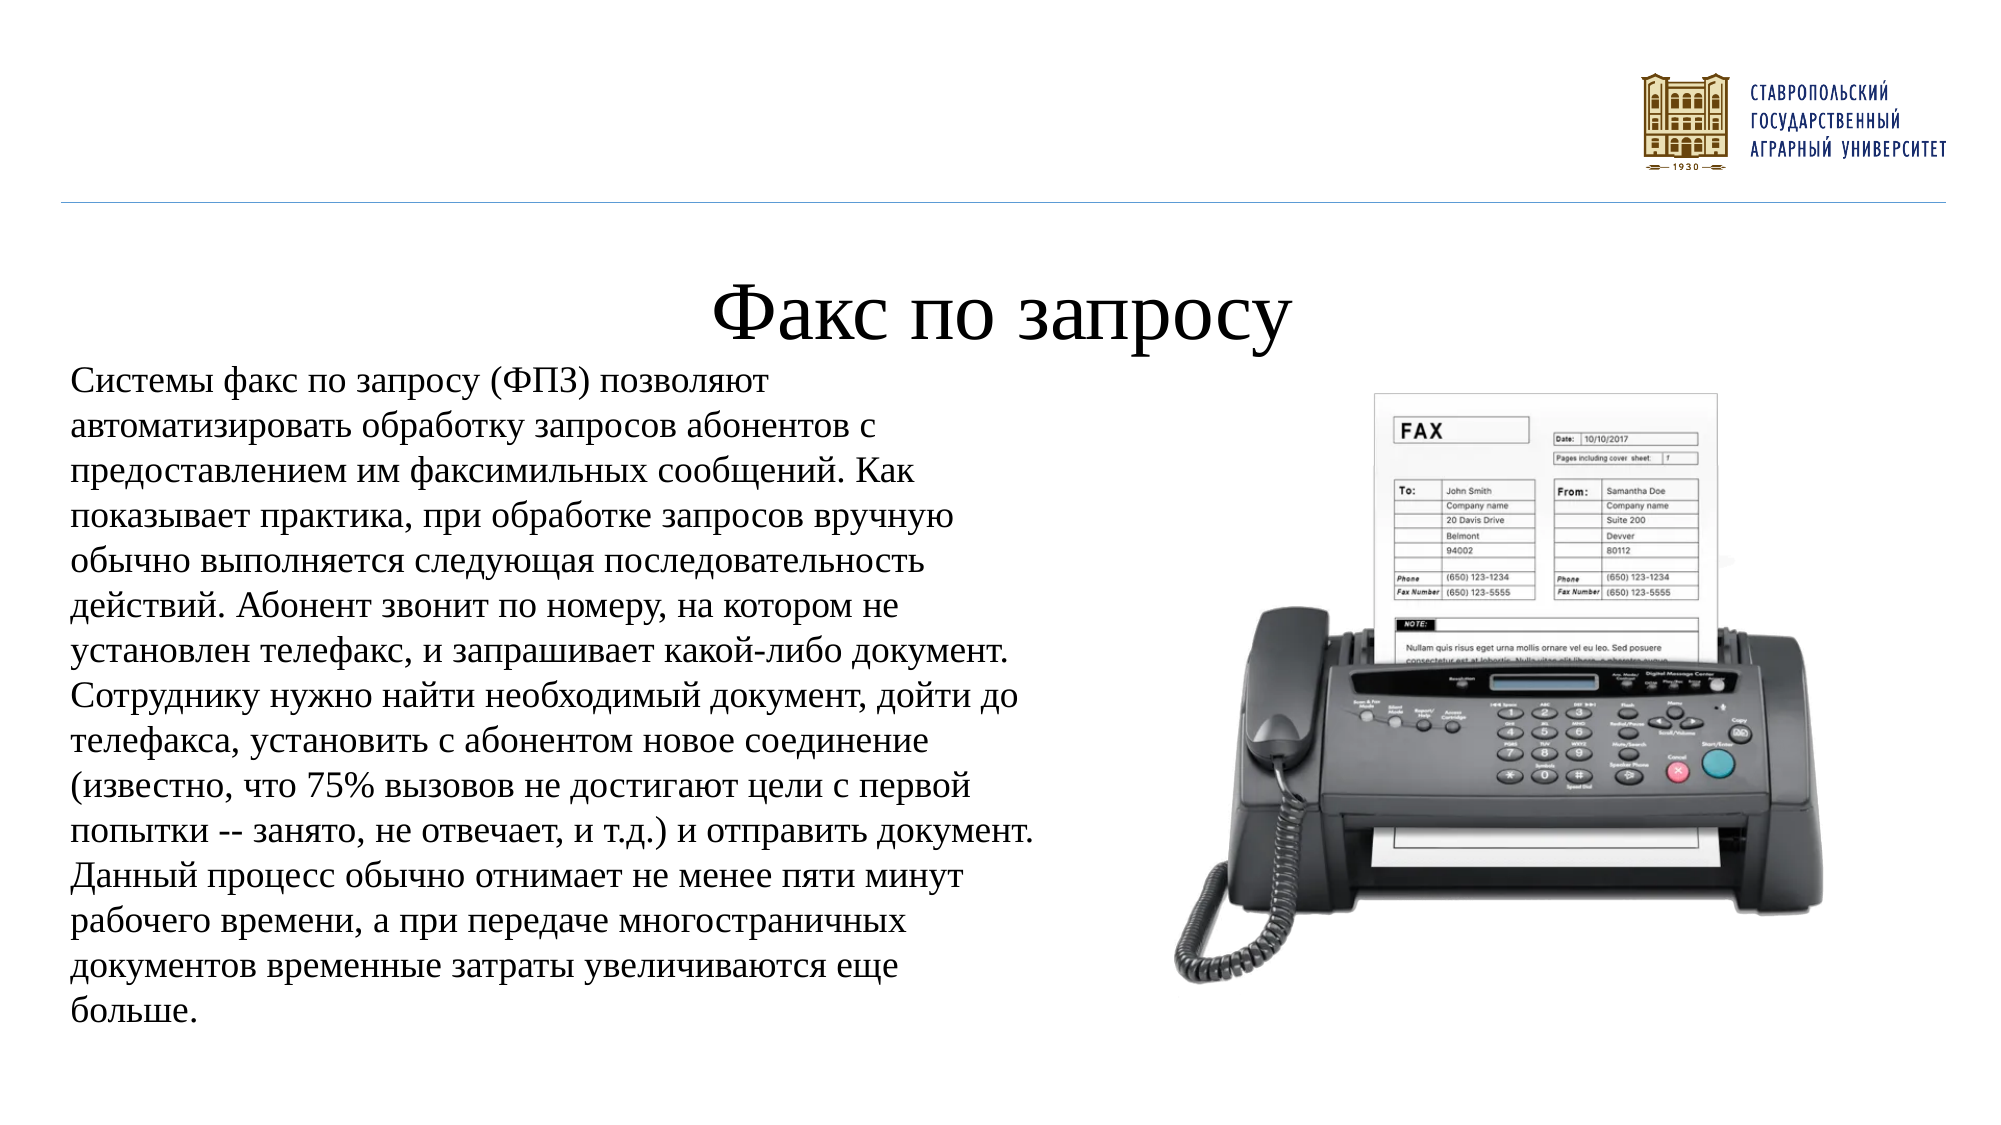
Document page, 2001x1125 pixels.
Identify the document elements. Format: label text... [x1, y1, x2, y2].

list Факс по запросу [126, 131, 1879, 605]
picture [1641, 73, 1946, 170]
text_box Системы факс по запросу (ФПЗ) позволяют автоматизировать обработку запросов абонентов с предоставлением им факсимильных сообщений. Как показывает практика, при обработке запросов вручную обычно выполняется следующая последовательность действий. Абонент звонит по номеру, на котором не установлен телефакс, и запрашивает какой-либо документ. Сотруднику нужно найти необходимый документ, дойти до телефакса, установить с абонентом новое соединение (известно, что 75% вызовов не достигают цели с первой попытки -- занято, не отвечает, и т.д.) и отправить документ. Данный процесс обычно отнимает не менее пяти минут рабочего времени, а при передаче многостраничных документов временные затраты увеличиваются еще больше. [55, 347, 1056, 1037]
picture [1173, 393, 1825, 998]
